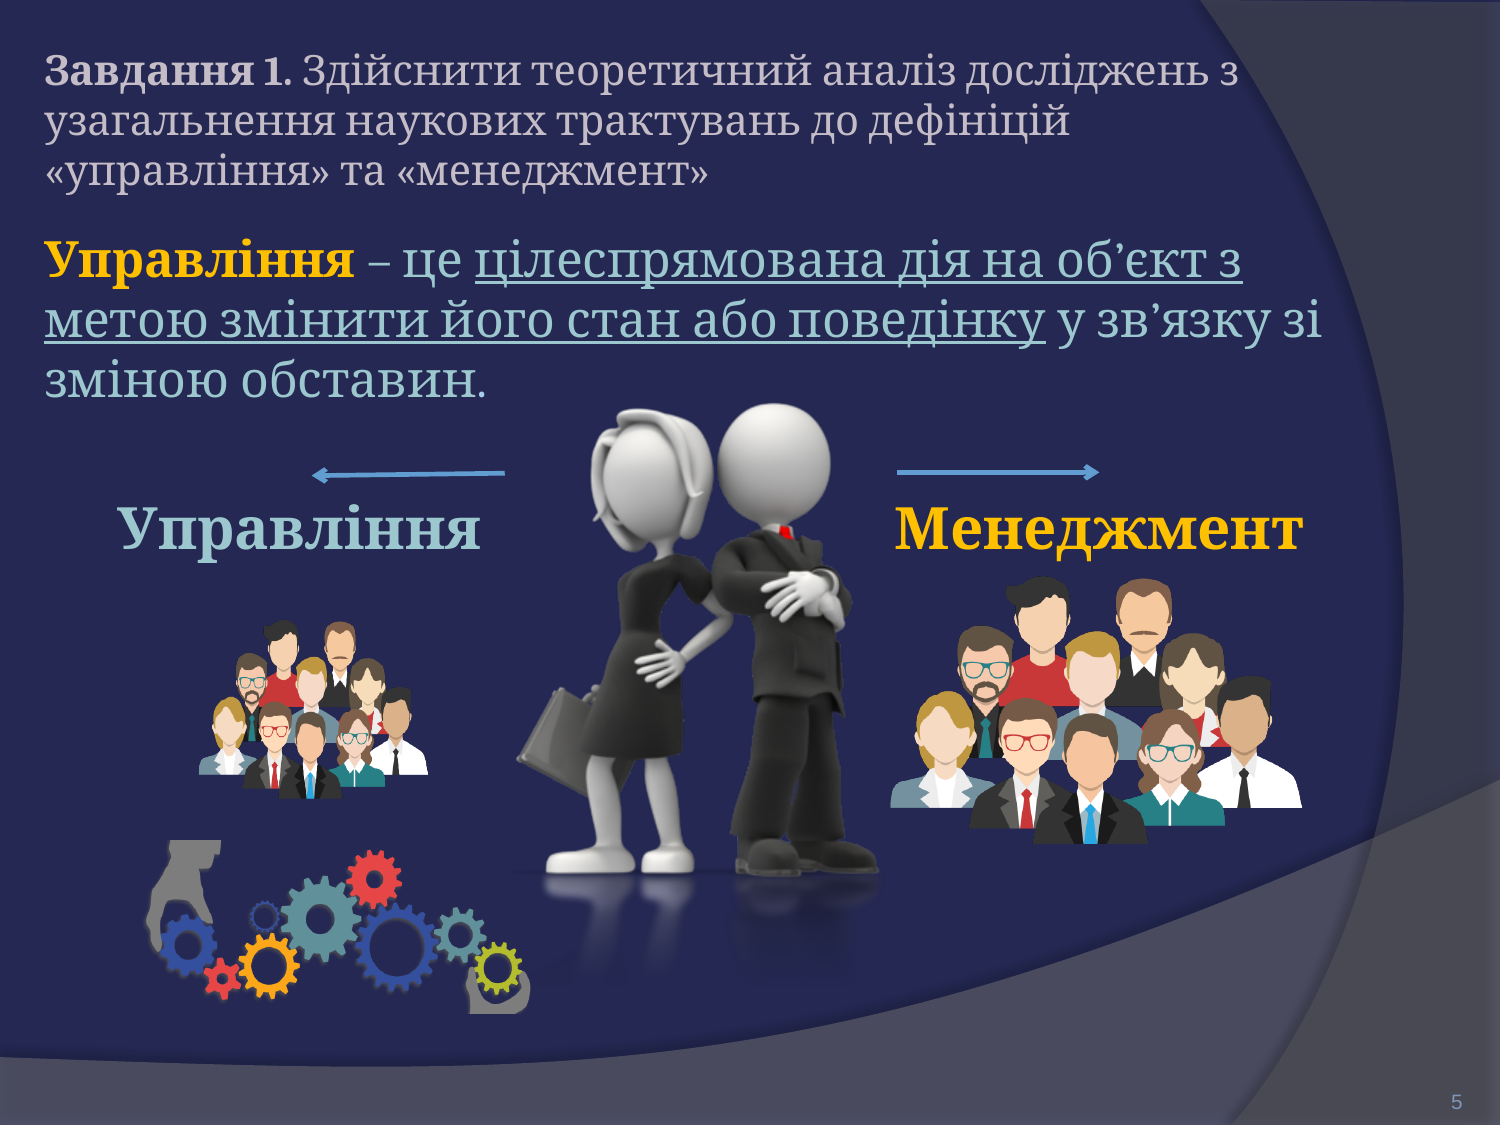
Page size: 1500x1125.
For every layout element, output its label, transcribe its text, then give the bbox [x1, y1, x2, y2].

text_box Менеджмент [934, 483, 1319, 560]
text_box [311, 472, 506, 476]
slide_number 5 [1337, 1053, 1463, 1114]
picture [875, 568, 1312, 848]
picture [128, 839, 651, 1015]
text_box Управління [102, 483, 467, 569]
text_box Завдання 1. Здійснити теоретичний аналіз досліджень з узагальнення наукових трактувань до дефініцій «управління» та «менеджмент» [29, 36, 1332, 202]
picture [190, 615, 434, 801]
text_box Управління – це цілеспрямована дія на об’єкт з метою змінити його стан або поведінку у зв’язку зі зміною обставин. [29, 219, 1406, 415]
picture [476, 389, 924, 986]
